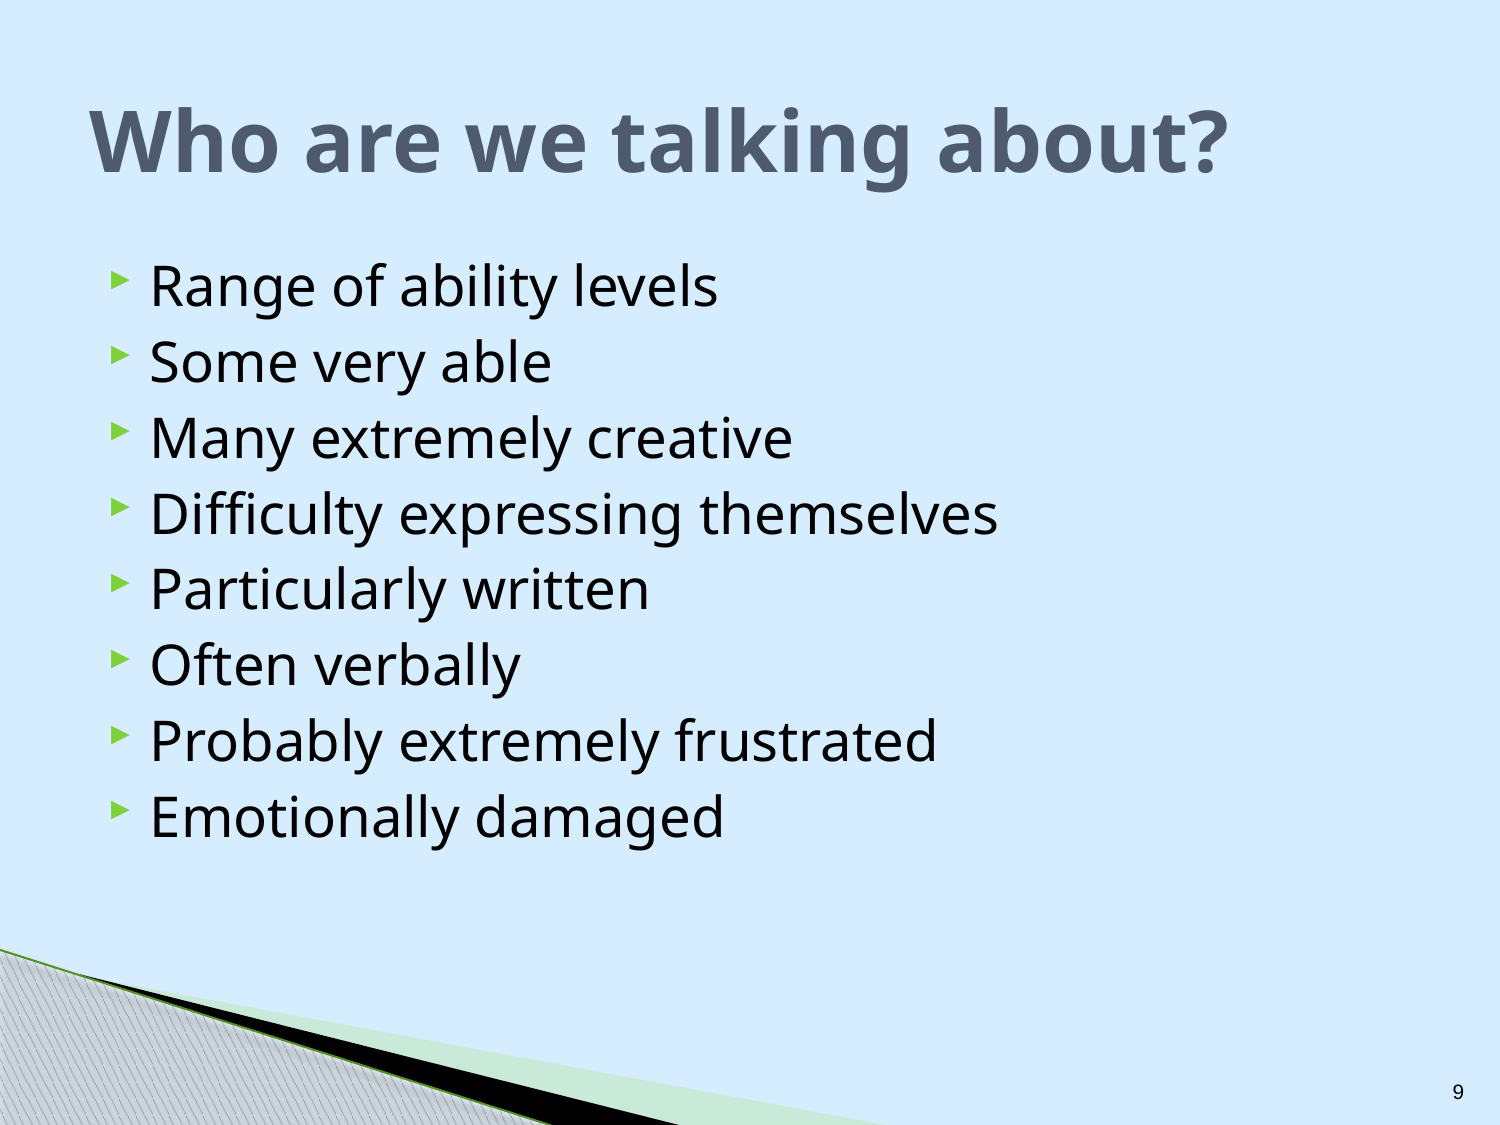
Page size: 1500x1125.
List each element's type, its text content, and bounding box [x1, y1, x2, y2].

slide_number 9 [1418, 1051, 1479, 1112]
title Who are we talking about? [75, 45, 1425, 233]
list Range of ability levels Some very able Many extremely creative Difficulty expressing themselves Particularly written Often verbally Probably extremely frustrated Emotionally damaged [74, 242, 1426, 986]
